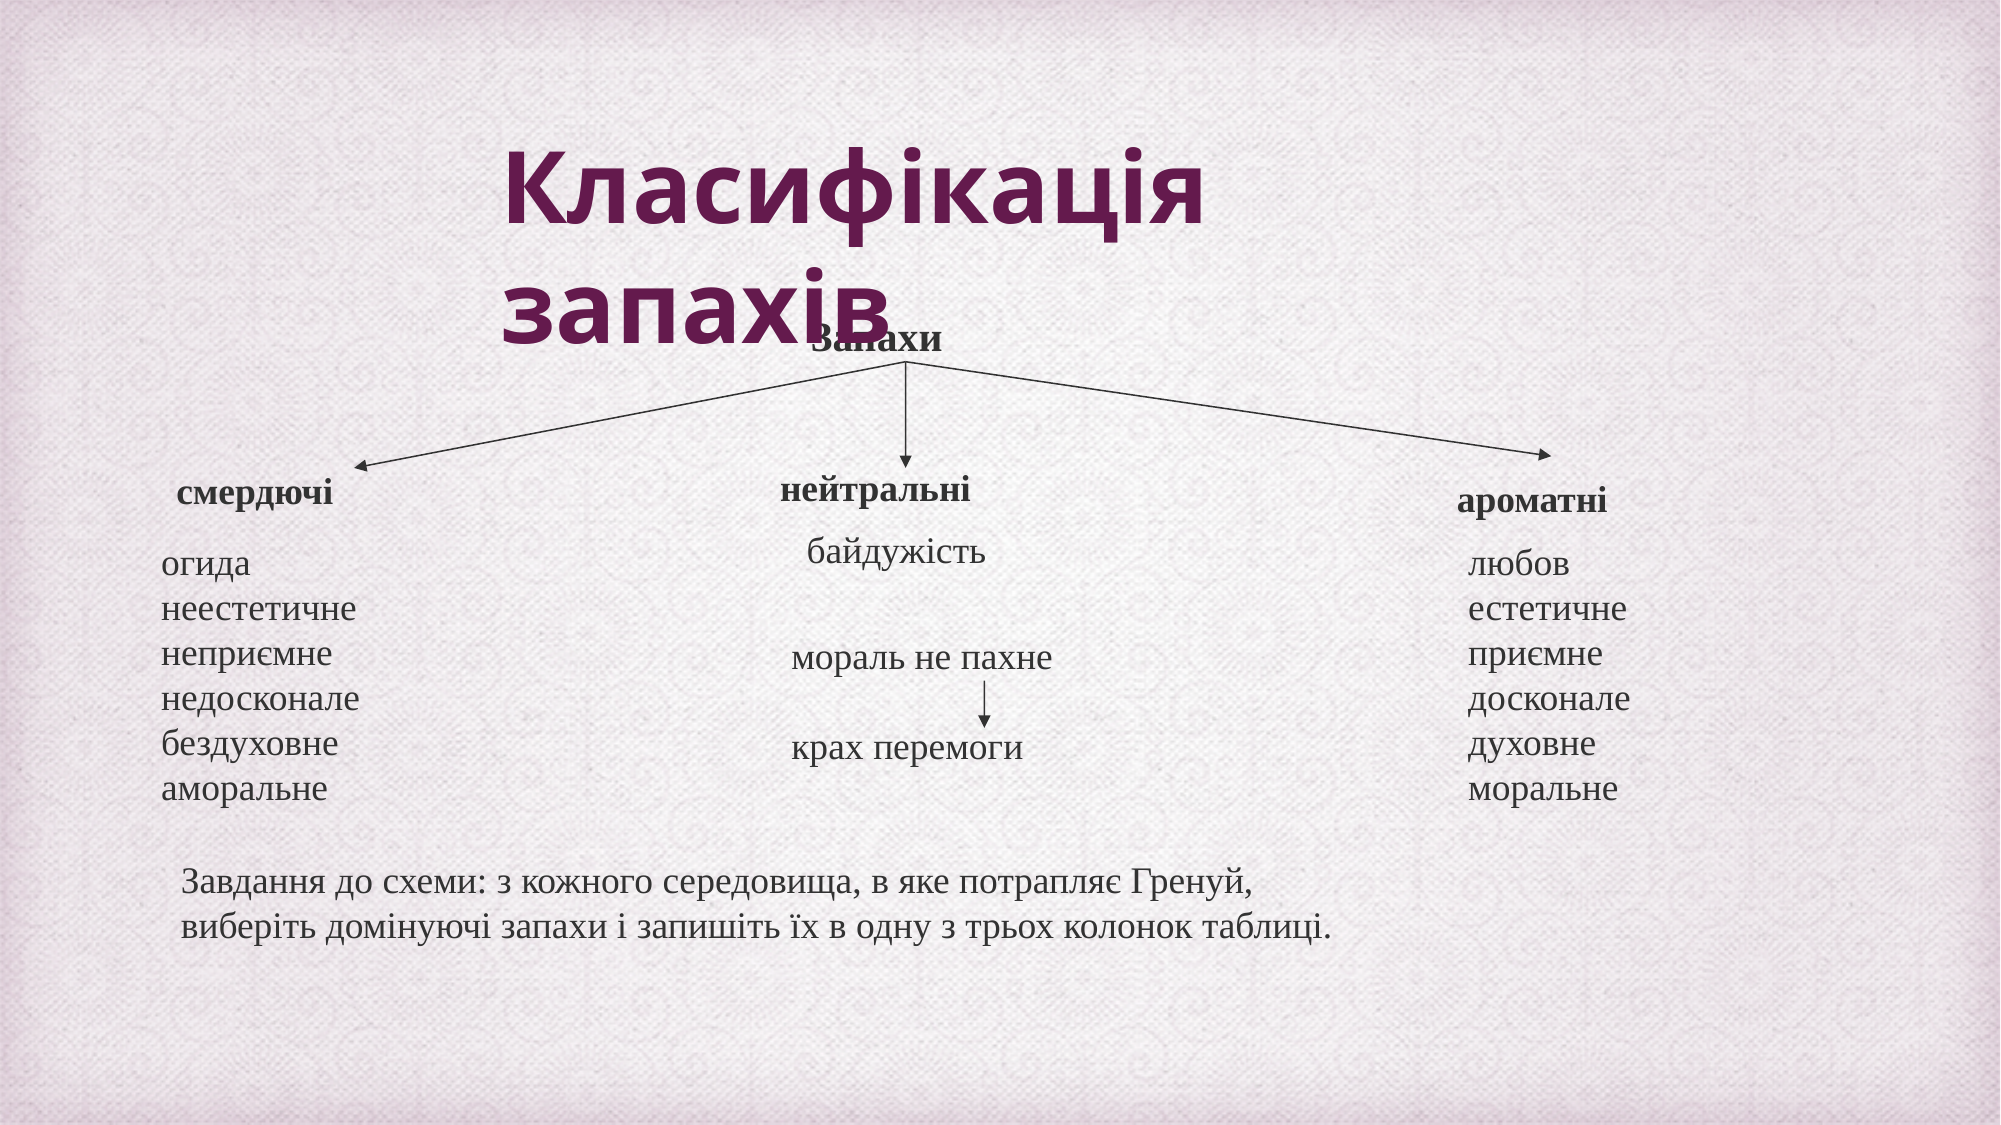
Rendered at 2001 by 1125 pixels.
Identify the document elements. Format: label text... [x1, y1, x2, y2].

text_box любов естетичне приємне досконале духовне моральне [1453, 530, 1647, 815]
picture [0, 0, 2001, 1125]
text_box огида неестетичне неприємне недосконале бездуховне аморальне [146, 530, 376, 815]
text_box [354, 371, 858, 472]
text_box мораль не пахне крах перемоги [776, 624, 1069, 775]
text_box нейтральні [765, 456, 987, 516]
text_box [968, 371, 1552, 461]
text_box байдужість [791, 518, 1002, 579]
text_box [978, 680, 991, 728]
text_box ароматні [1442, 467, 1623, 528]
text_box Класифікація запахів [485, 115, 1579, 371]
text_box Завдання до схеми: з кожного середовища, в яке потрапляє Гренуй, виберіть домінуючі запахи і запишіть їх в одну з трьох колонок таблиці. [166, 849, 1349, 954]
text_box смердючі [161, 459, 349, 520]
